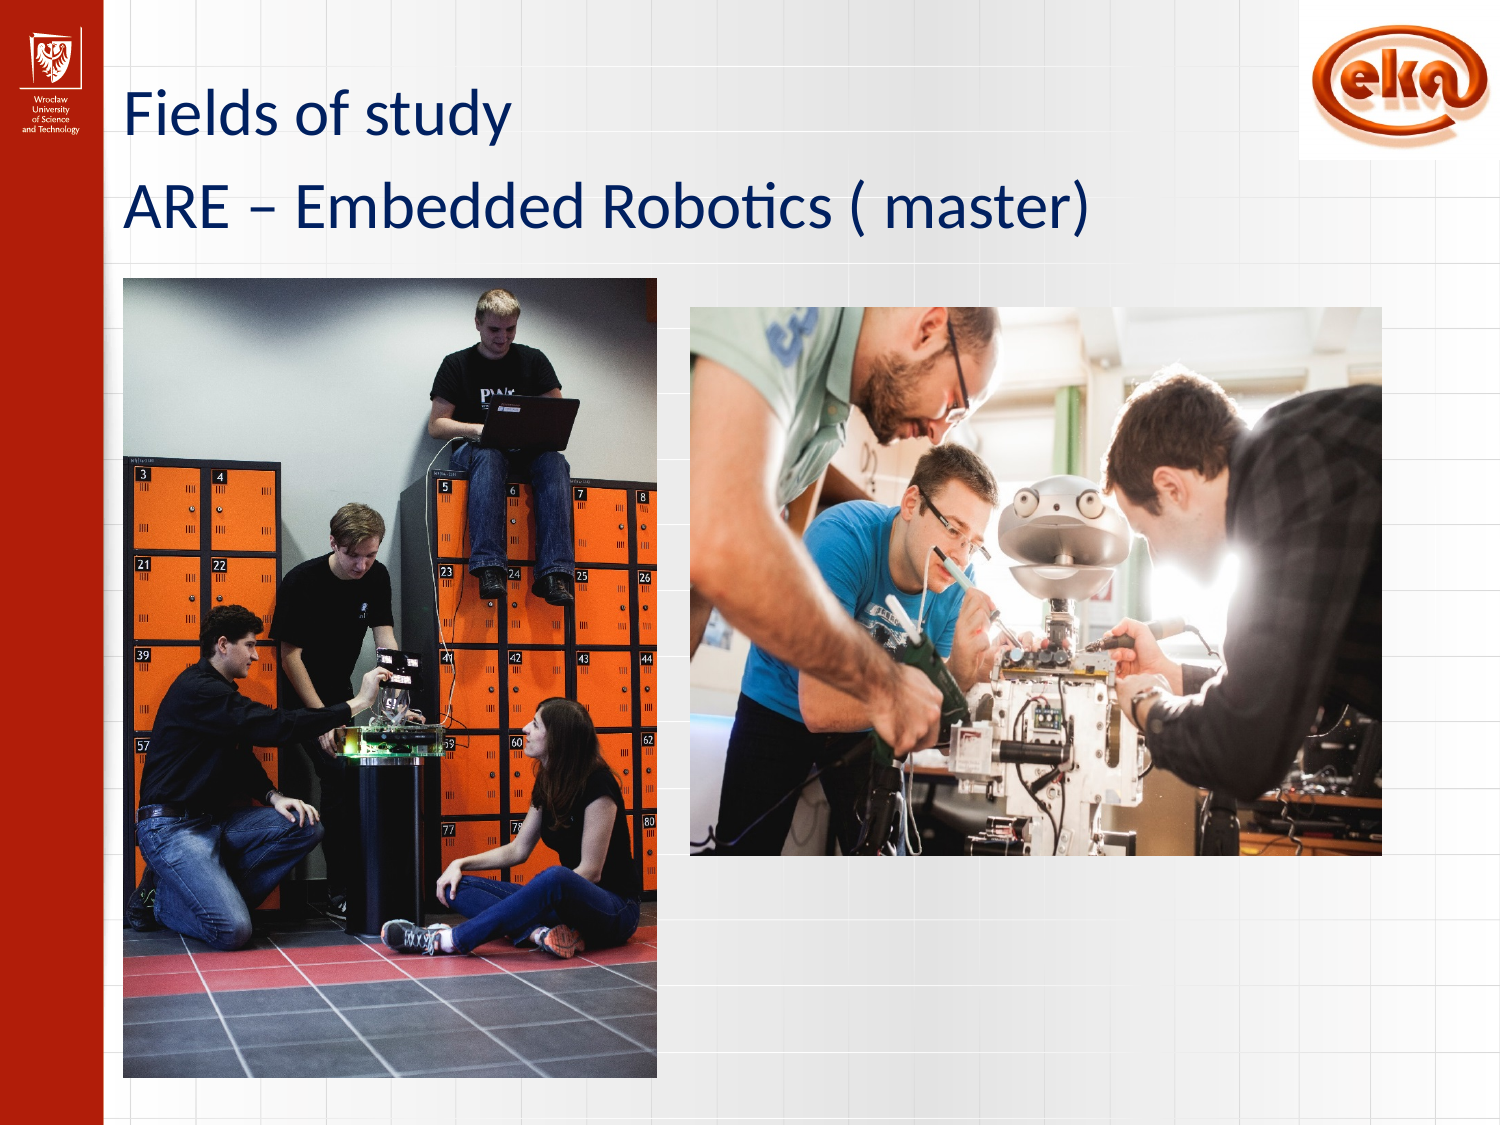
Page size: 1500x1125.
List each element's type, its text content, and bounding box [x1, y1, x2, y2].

list Fields of study ARE – Embedded Robotics ( master) [123, 66, 1483, 244]
picture [0, 0, 1500, 1125]
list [123, 278, 657, 1078]
